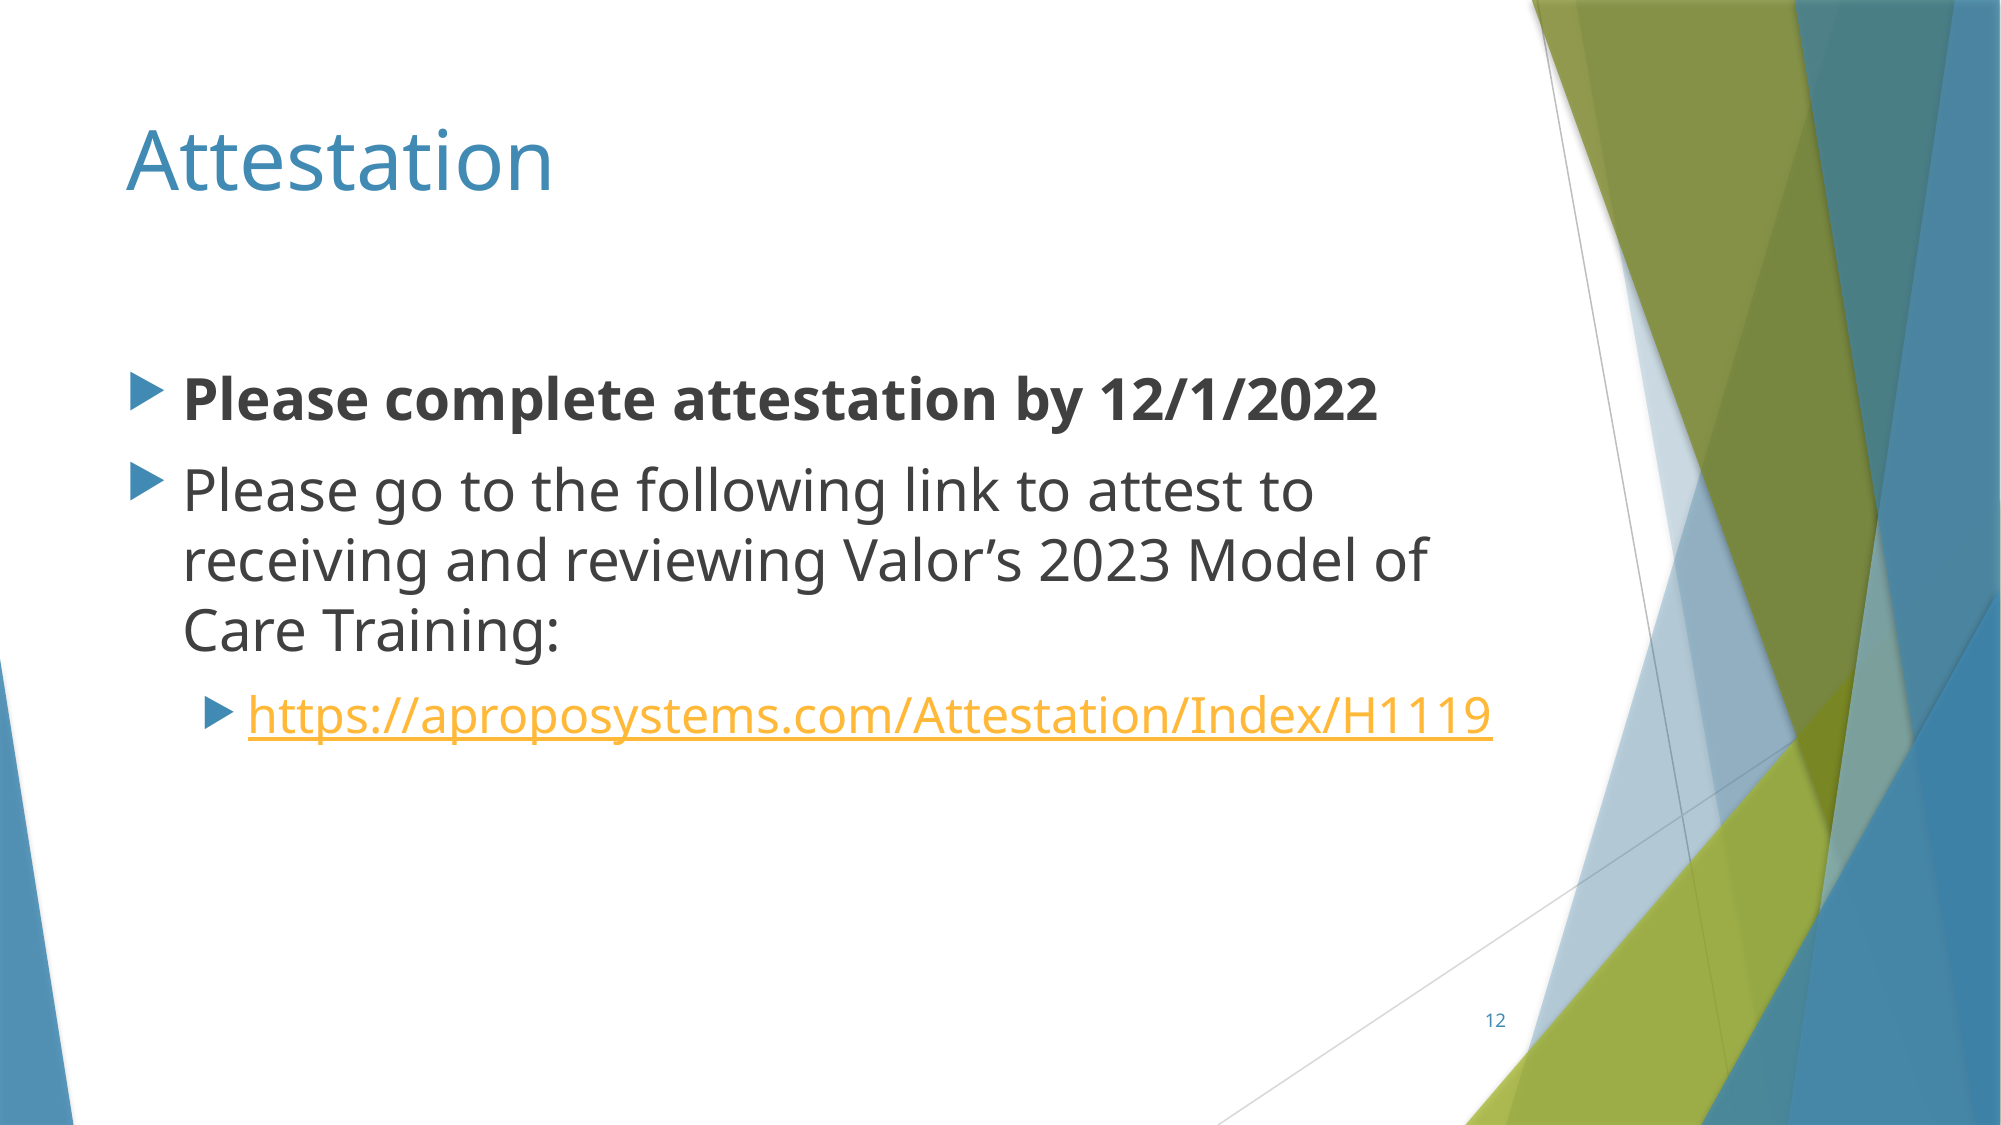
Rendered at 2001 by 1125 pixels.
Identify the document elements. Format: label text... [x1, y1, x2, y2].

title Attestation [111, 99, 1522, 317]
list Please complete attestation by 12/1/2022 Please go to the following link to attest to receiving and reviewing Valor’s 2023 Model of Care Training: https://aproposystems.com/Attestation/Index/H1119 [111, 354, 1522, 992]
slide_number 12 [1409, 991, 1522, 1051]
